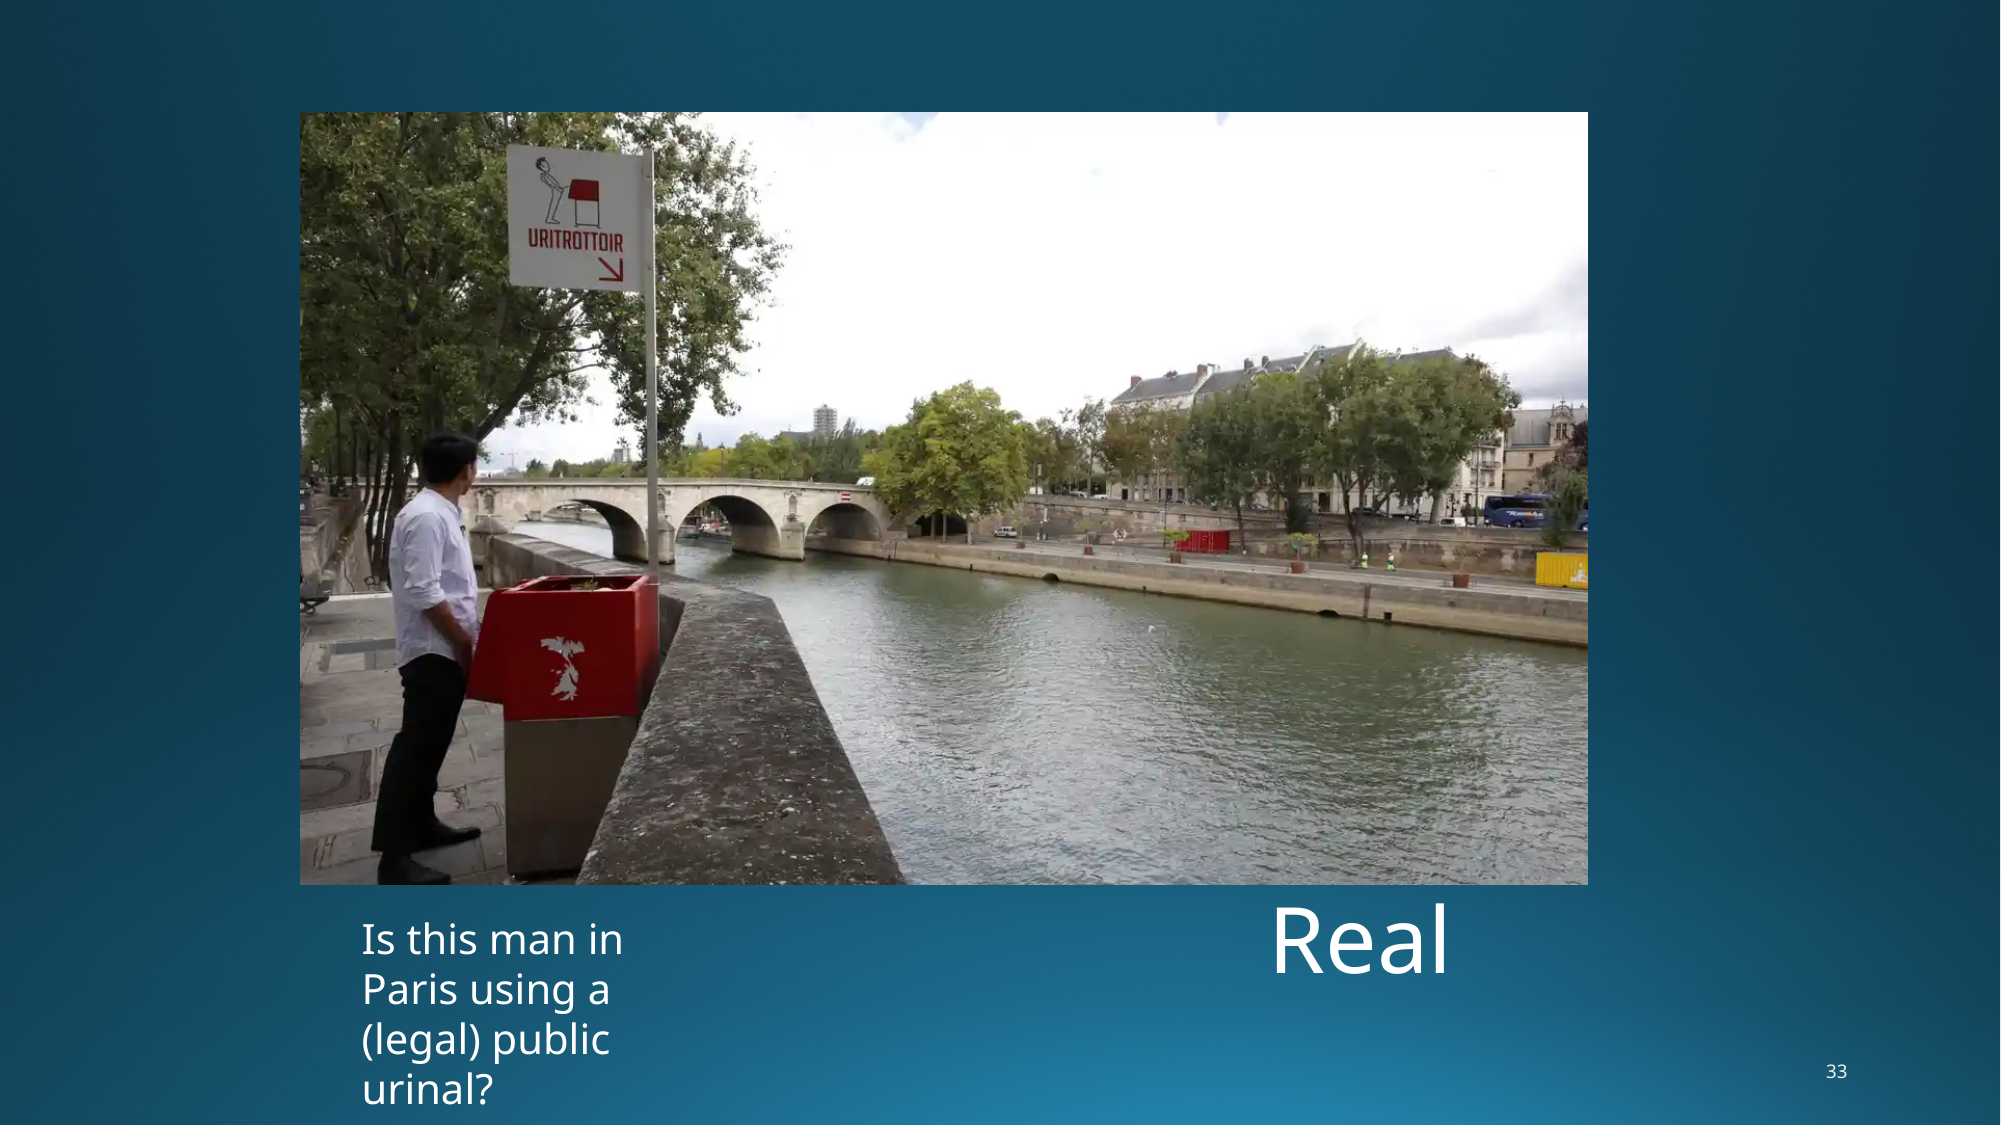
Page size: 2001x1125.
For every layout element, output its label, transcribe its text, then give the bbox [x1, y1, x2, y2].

text_box Real [1253, 885, 1468, 1000]
text_box Is this man in Paris using a (legal) public urinal? [346, 905, 737, 1121]
slide_number 33 [1412, 1042, 1863, 1103]
picture [0, 0, 2001, 1125]
